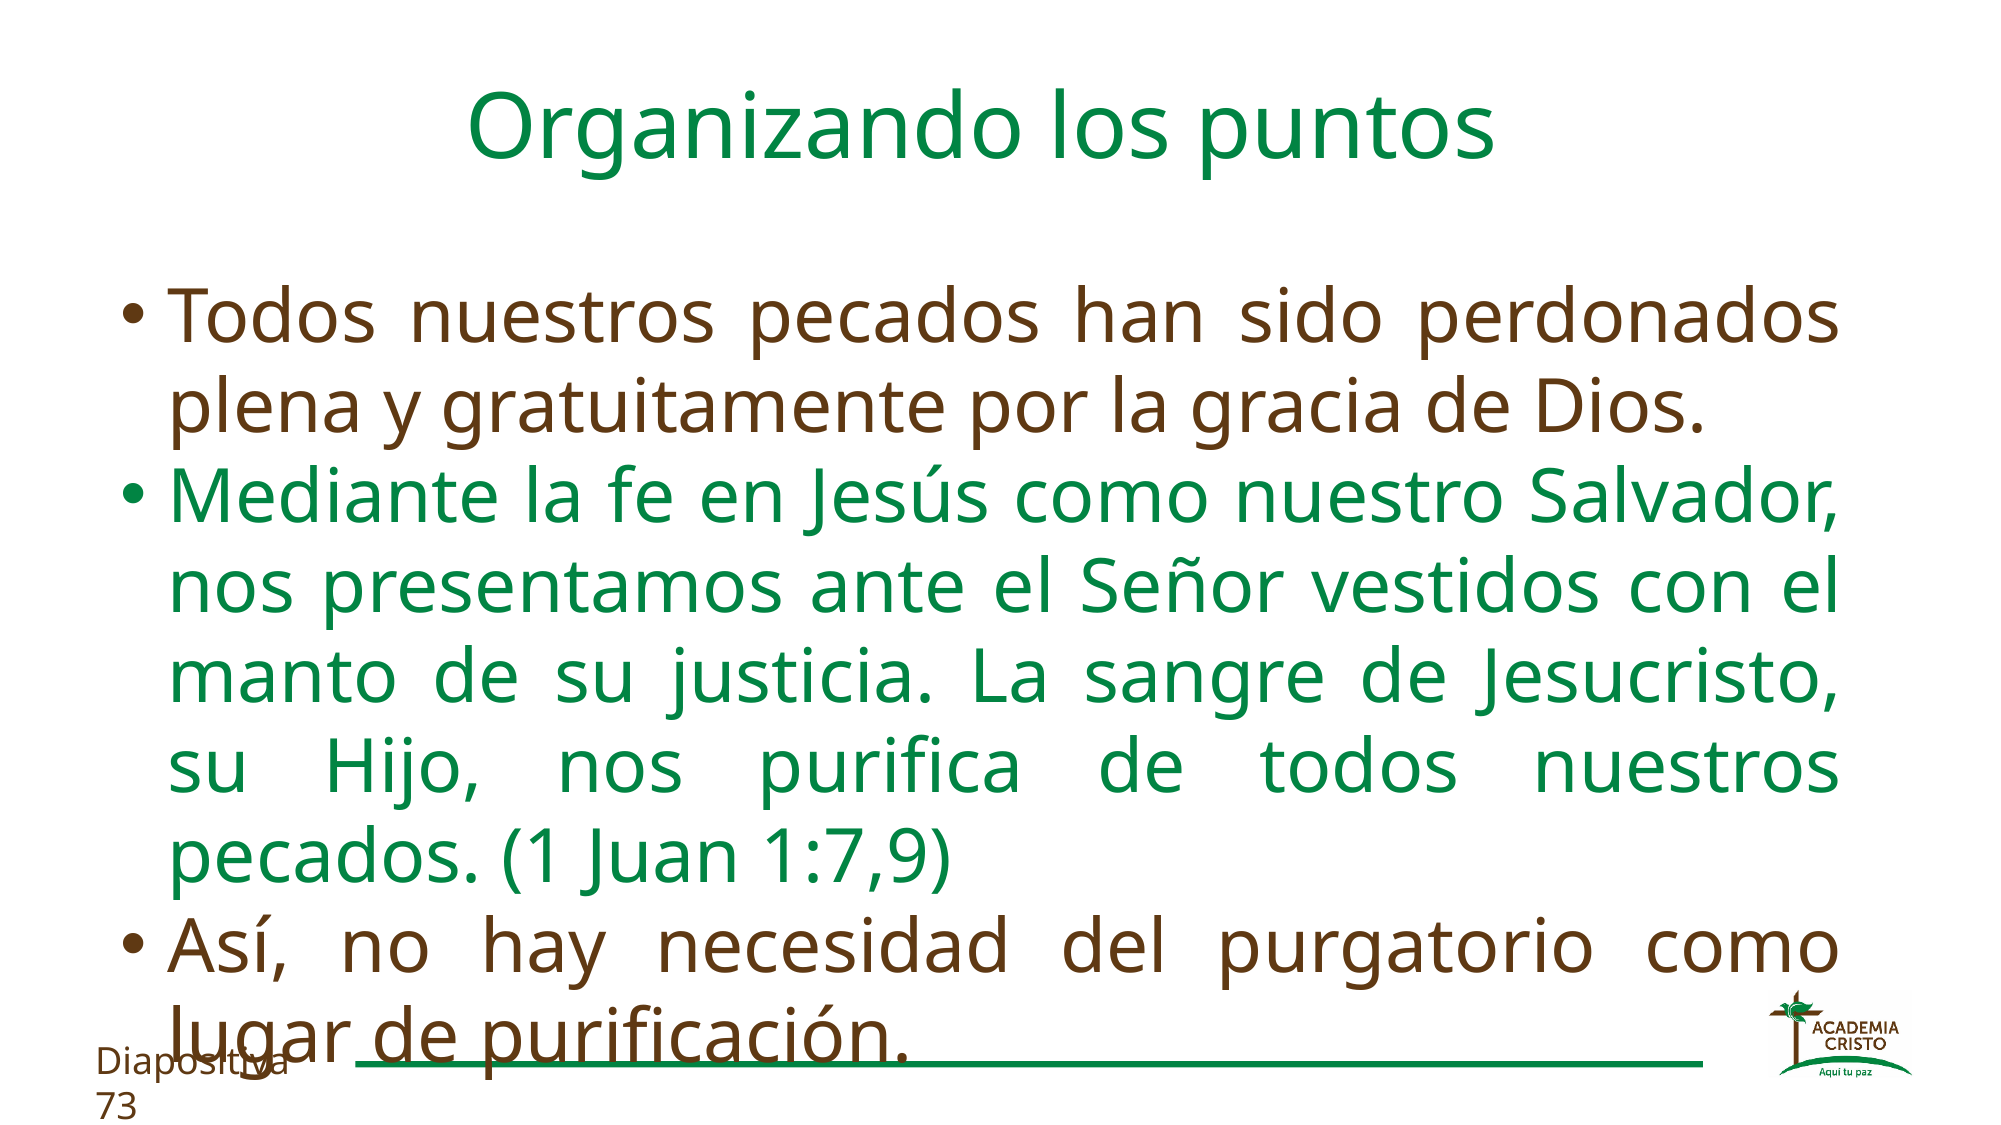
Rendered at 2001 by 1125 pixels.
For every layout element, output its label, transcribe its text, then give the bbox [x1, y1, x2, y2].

picture [1760, 984, 1922, 1091]
text_box Organizando los puntos Todos nuestros pecados han sido perdonados plena y gratuitamente por la gracia de Dios. Mediante la fe en Jesús como nuestro Salvador, nos presentamos ante el Señor vestidos con el manto de su justicia. La sangre de Jesucristo, su Hijo, nos purifica de todos nuestros pecados. (1 Juan 1:7,9) Así, no hay necesidad del purgatorio como lugar de purificación. [105, 59, 1858, 1085]
text_box Diapositiva 73 [80, 1029, 335, 1125]
